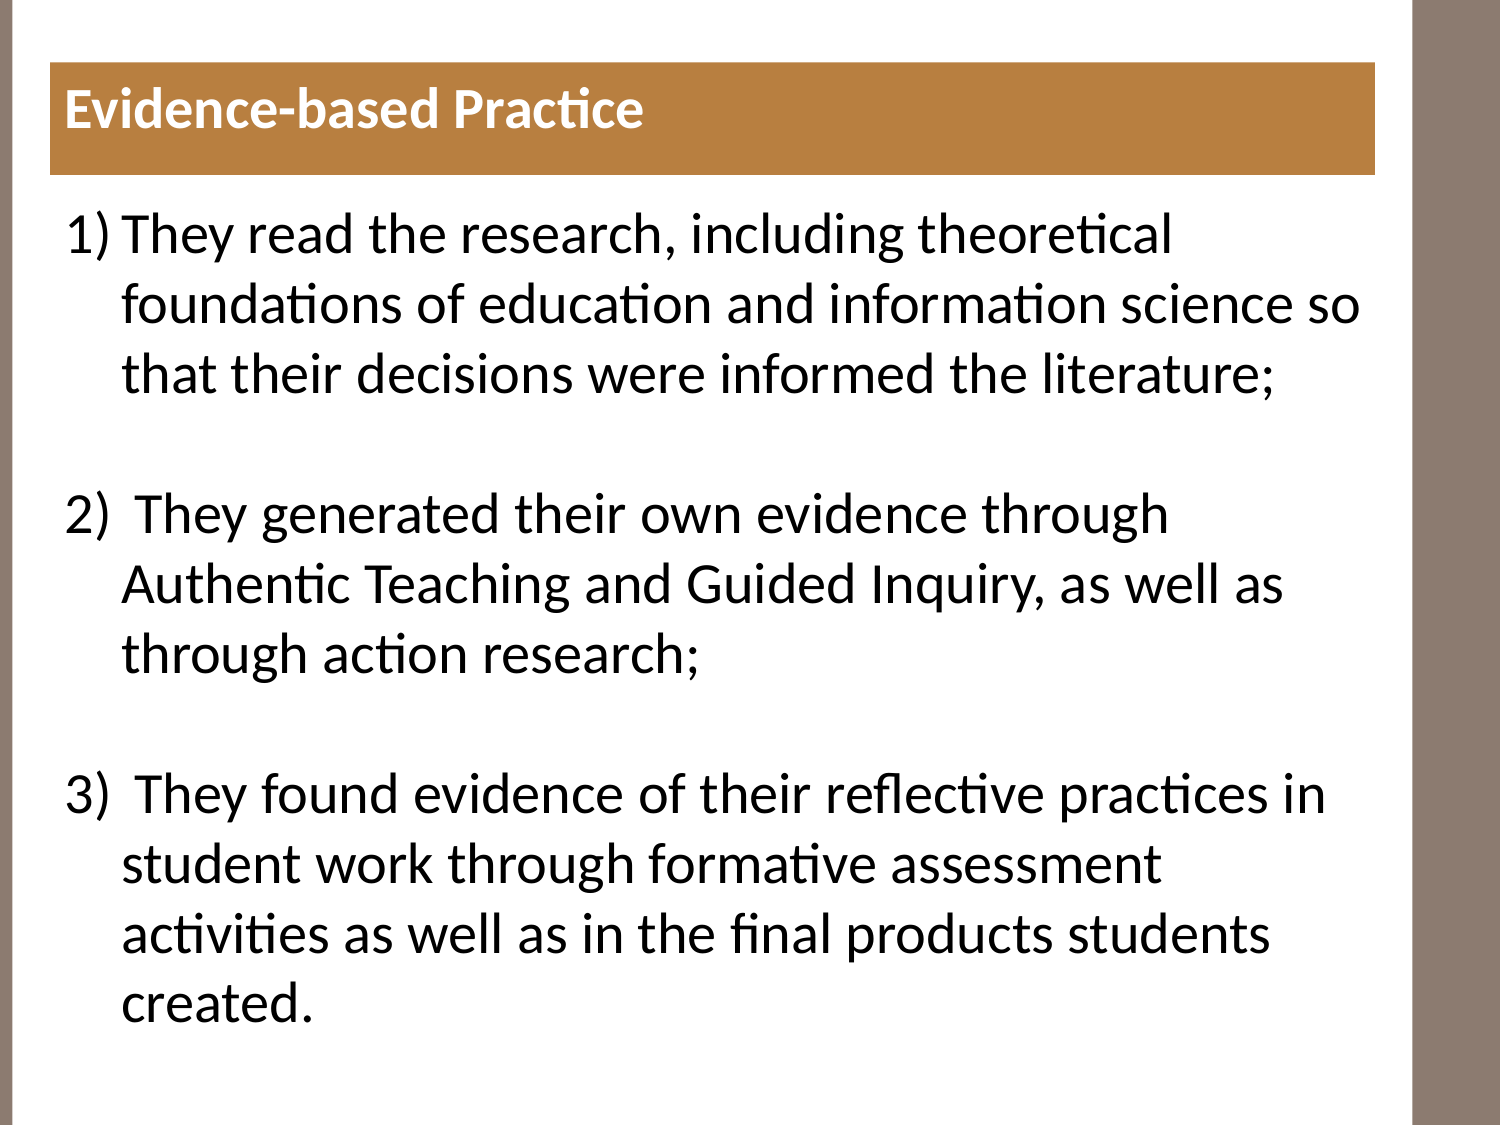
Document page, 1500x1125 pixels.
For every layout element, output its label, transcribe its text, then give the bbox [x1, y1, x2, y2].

text_box They read the research, including theoretical foundations of education and information science so that their decisions were informed the literature; They generated their own evidence through Authentic Teaching and Guided Inquiry, as well as through action research; They found evidence of their reflective practices in student work through formative assessment activities as well as in the final products students created. [49, 187, 1388, 1112]
list Evidence-based Practice [50, 62, 1375, 175]
